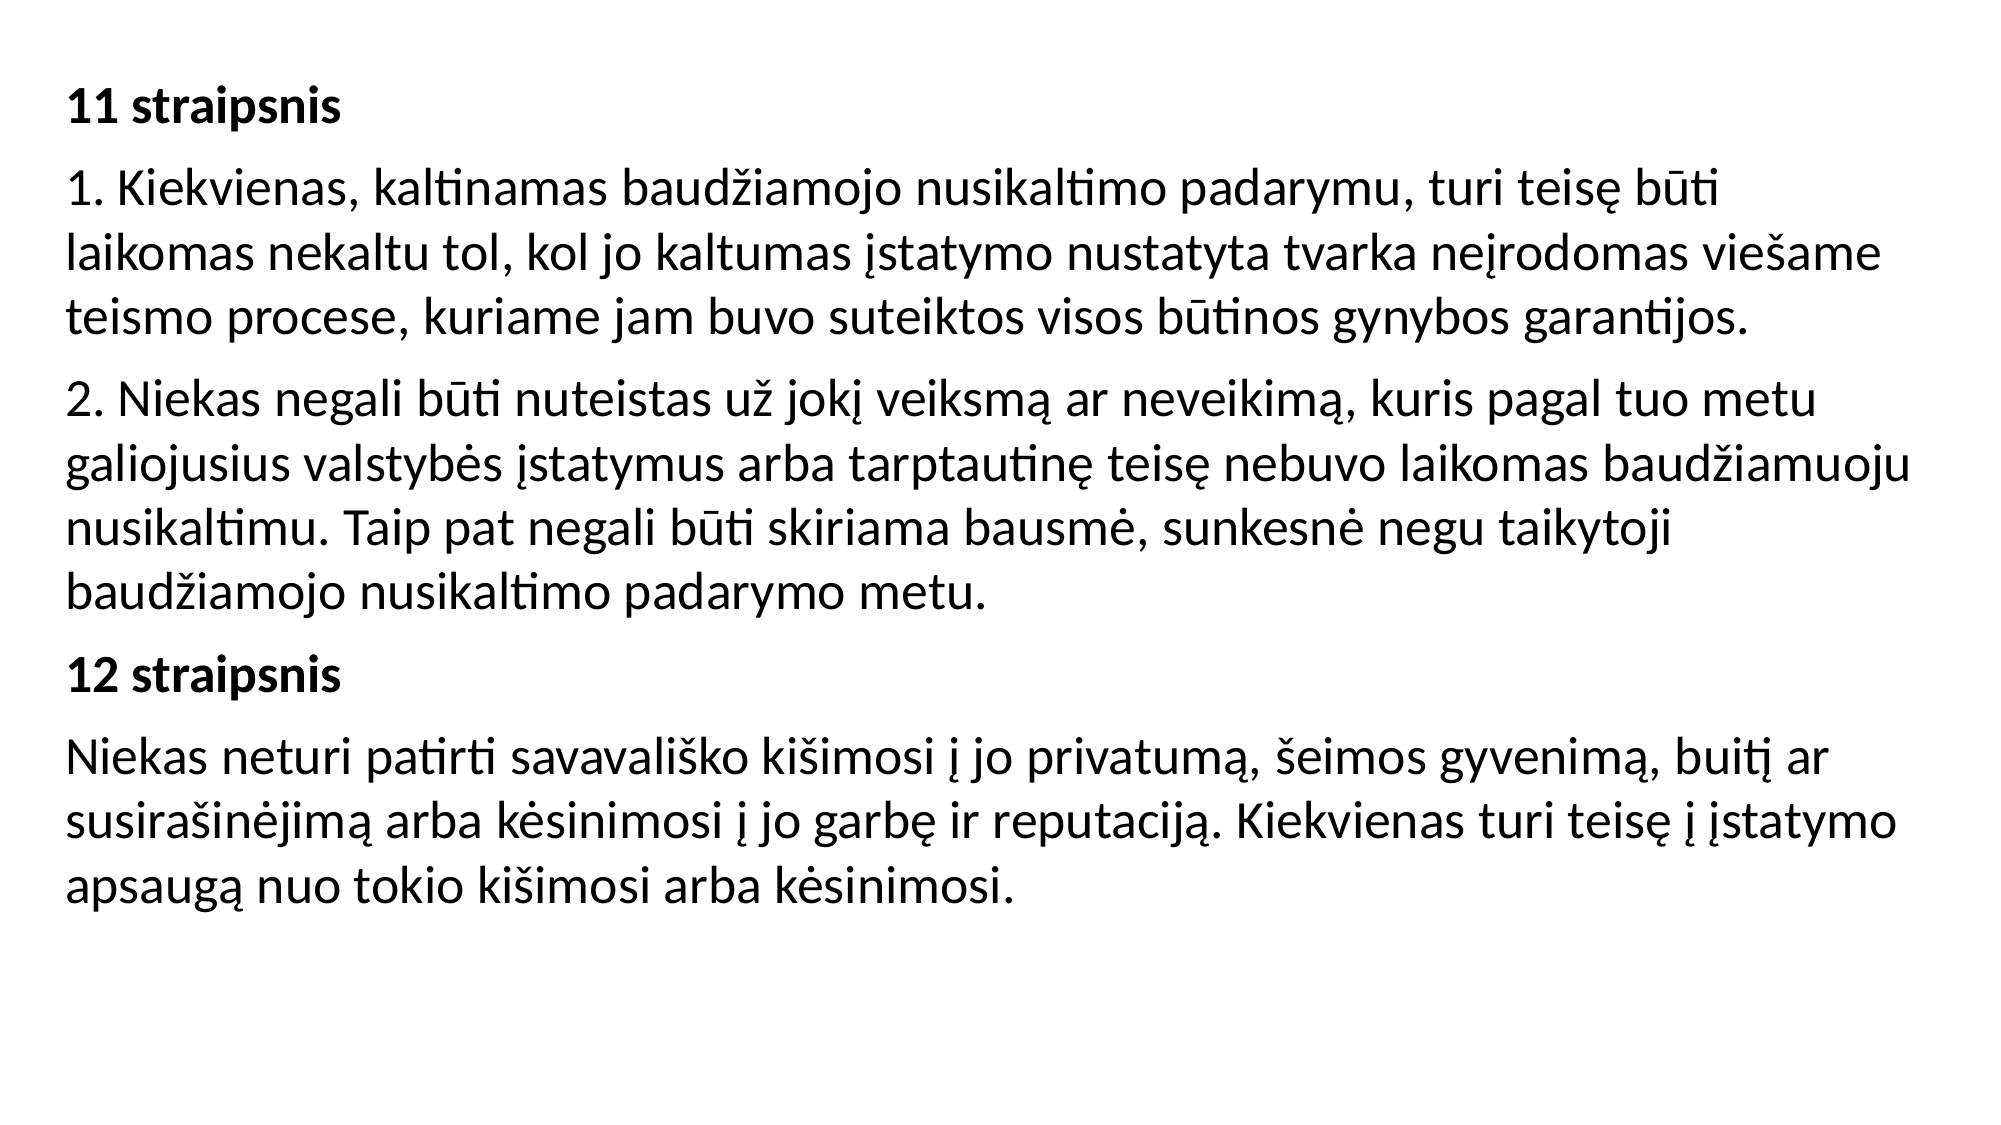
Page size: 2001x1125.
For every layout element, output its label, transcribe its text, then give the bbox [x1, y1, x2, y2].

list 11 straipsnis 1. Kiekvienas, kaltinamas baudžiamojo nusikaltimo padarymu, turi teisę būti laikomas nekaltu tol, kol jo kaltumas įstatymo nustatyta tvarka neįrodomas viešame teismo procese, kuriame jam buvo suteiktos visos būtinos gynybos garantijos. 2. Niekas negali būti nuteistas už jokį veiksmą ar neveikimą, kuris pagal tuo metu galiojusius valstybės įstatymus arba tarptautinę teisę nebuvo laikomas baudžiamuoju nusikaltimu. Taip pat negali būti skiriama bausmė, sunkesnė negu taikytoji baudžiamojo nusikaltimo padarymo metu. 12 straipsnis Niekas neturi patirti savavališko kišimosi į jo privatumą, šeimos gyvenimą, buitį ar susirašinėjimą arba kėsinimosi į jo garbę ir reputaciją. Kiekvienas turi teisę į įstatymo apsaugą nuo tokio kišimosi arba kėsinimosi. [50, 62, 1936, 1014]
